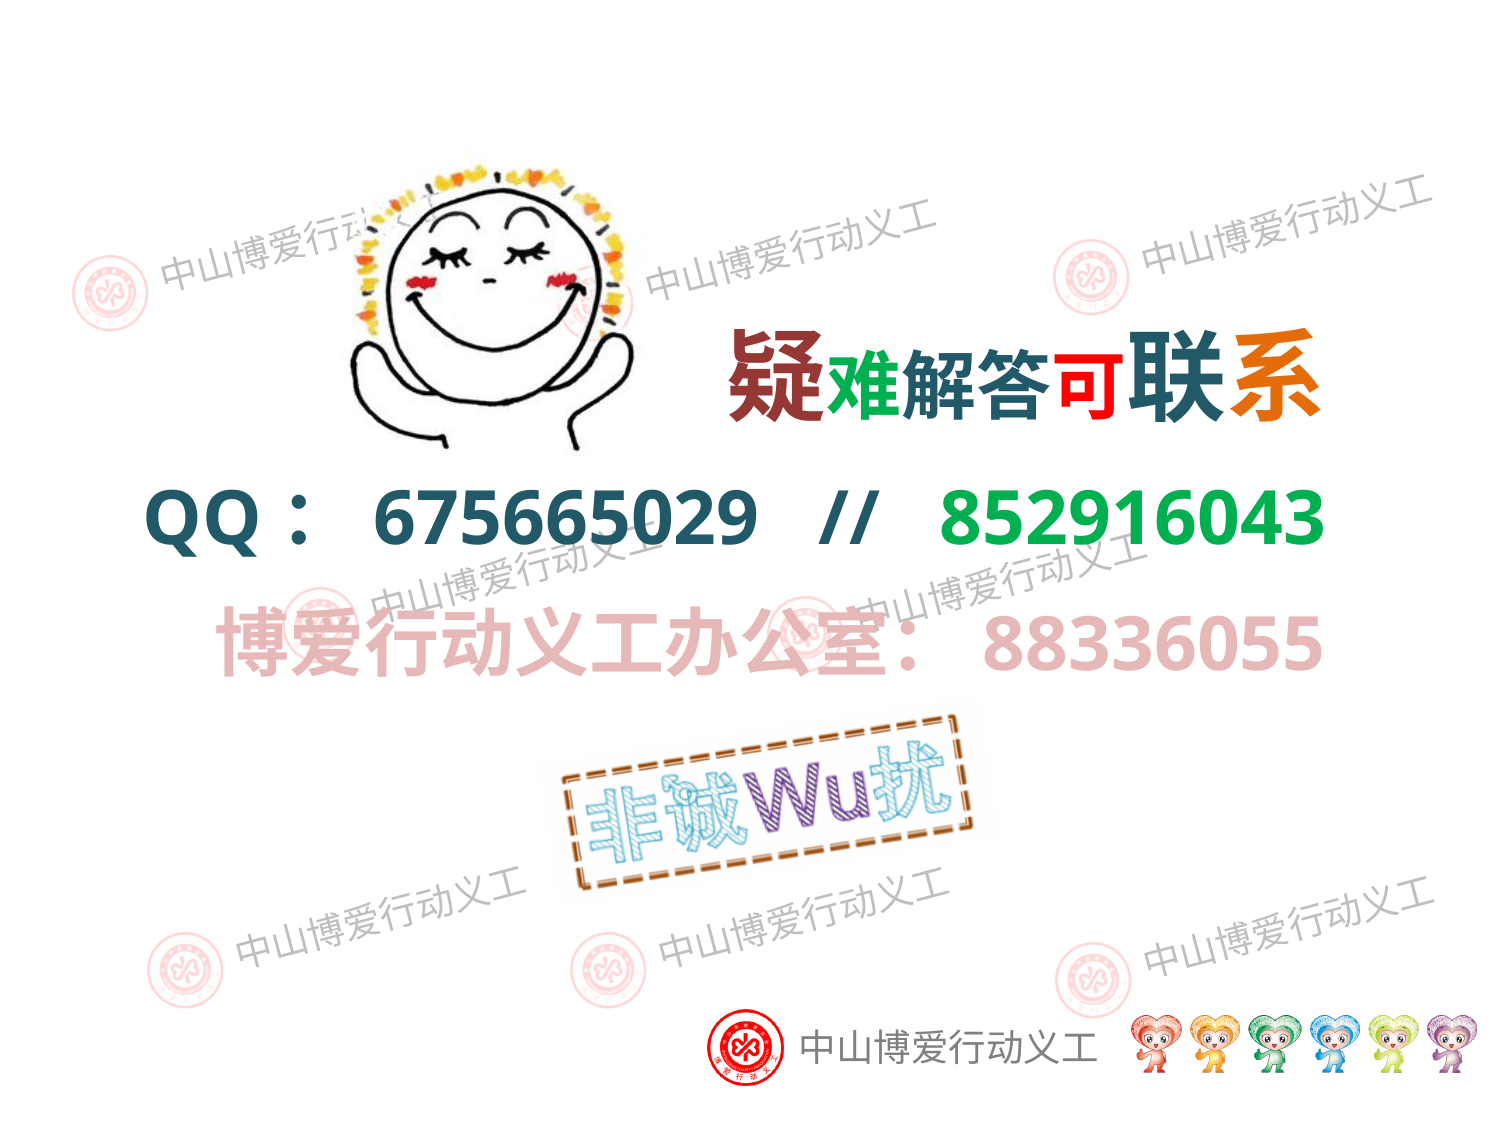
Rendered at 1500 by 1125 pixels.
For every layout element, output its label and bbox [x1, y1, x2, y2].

text_box [707, 1009, 1477, 1087]
picture [545, 726, 993, 873]
text_box [211, 146, 1258, 694]
text_box [65, 196, 1456, 976]
